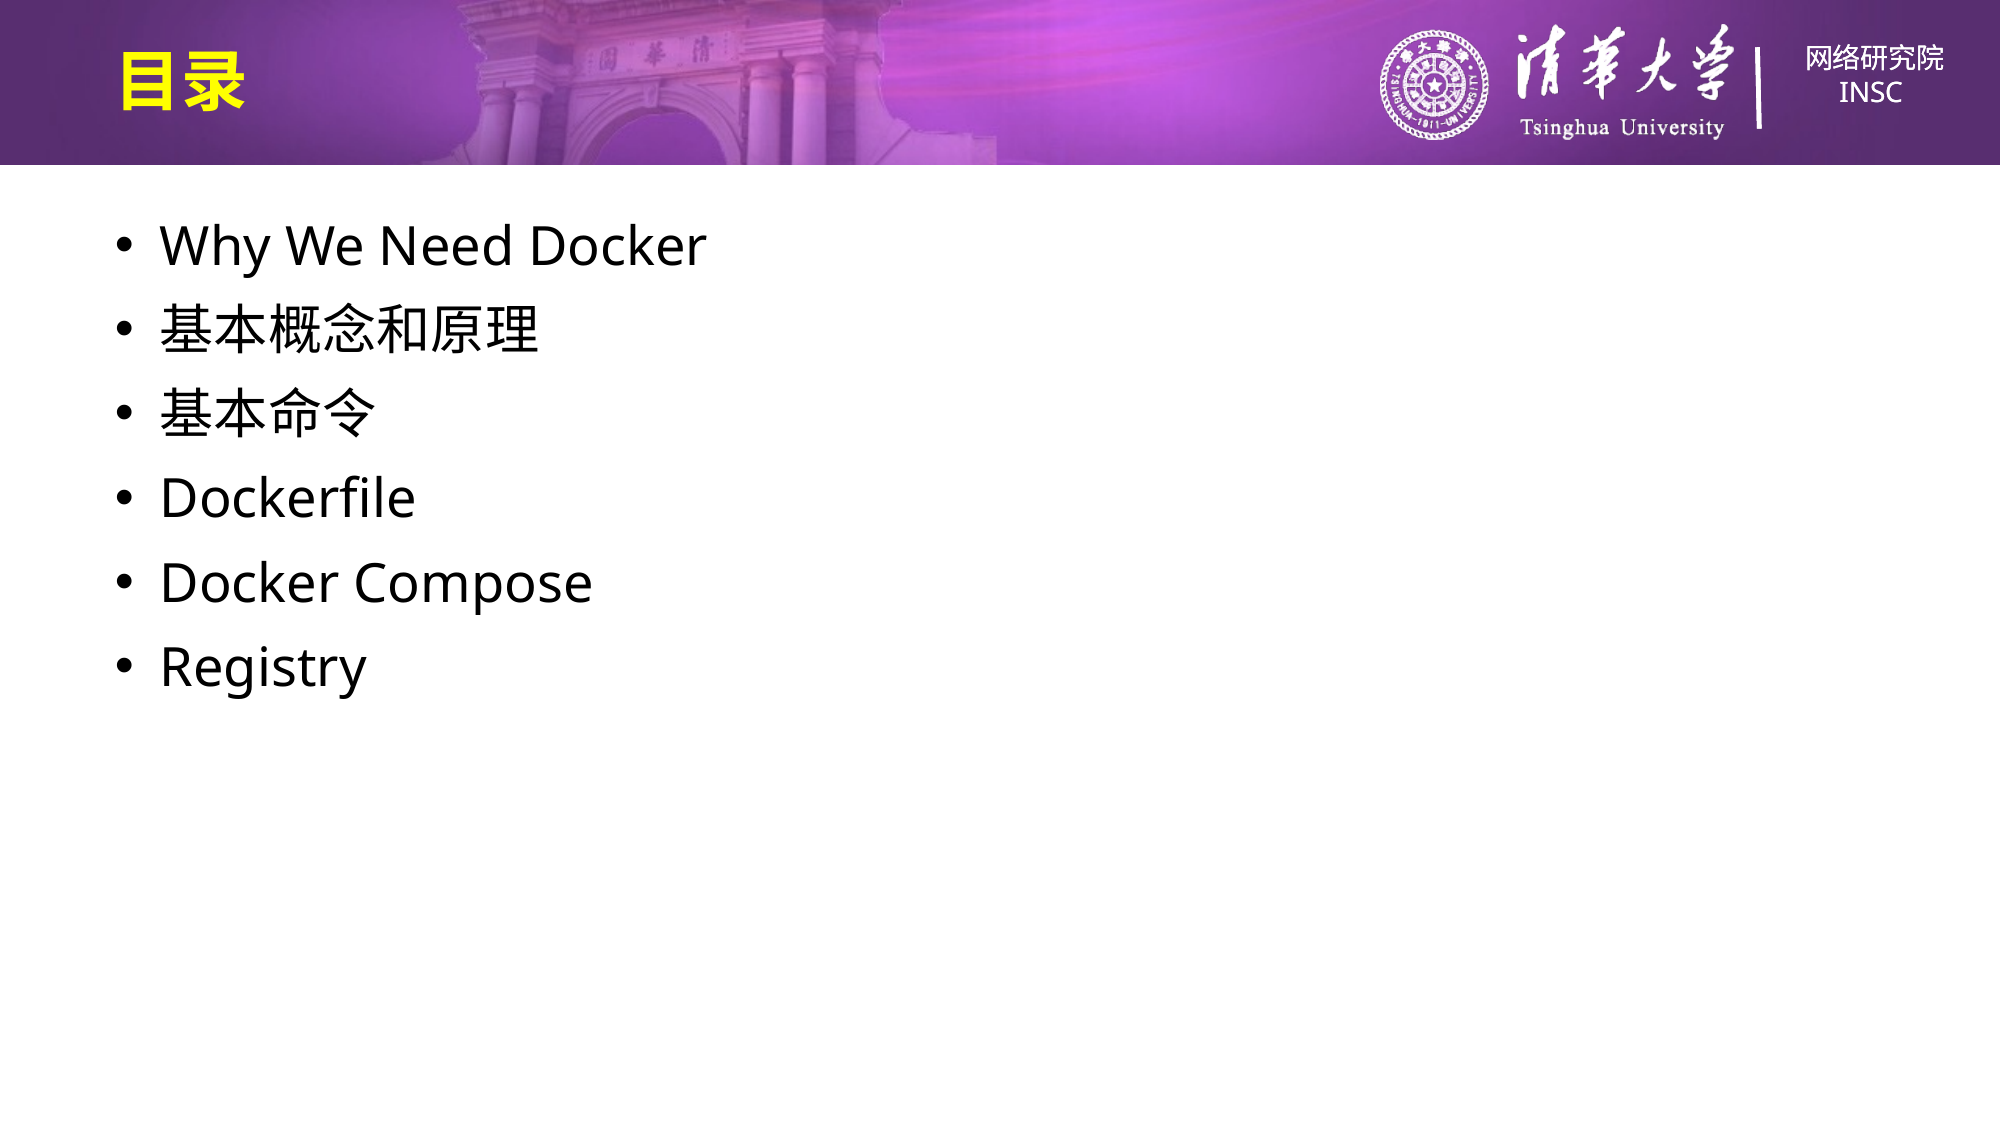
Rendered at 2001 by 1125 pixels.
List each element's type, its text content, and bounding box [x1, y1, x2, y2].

title 目录 [99, 8, 1381, 150]
picture [0, 0, 2000, 165]
list Why We Need Docker 基本概念和原理 基本命令 Dockerfile Docker Compose Registry [99, 190, 1900, 1026]
